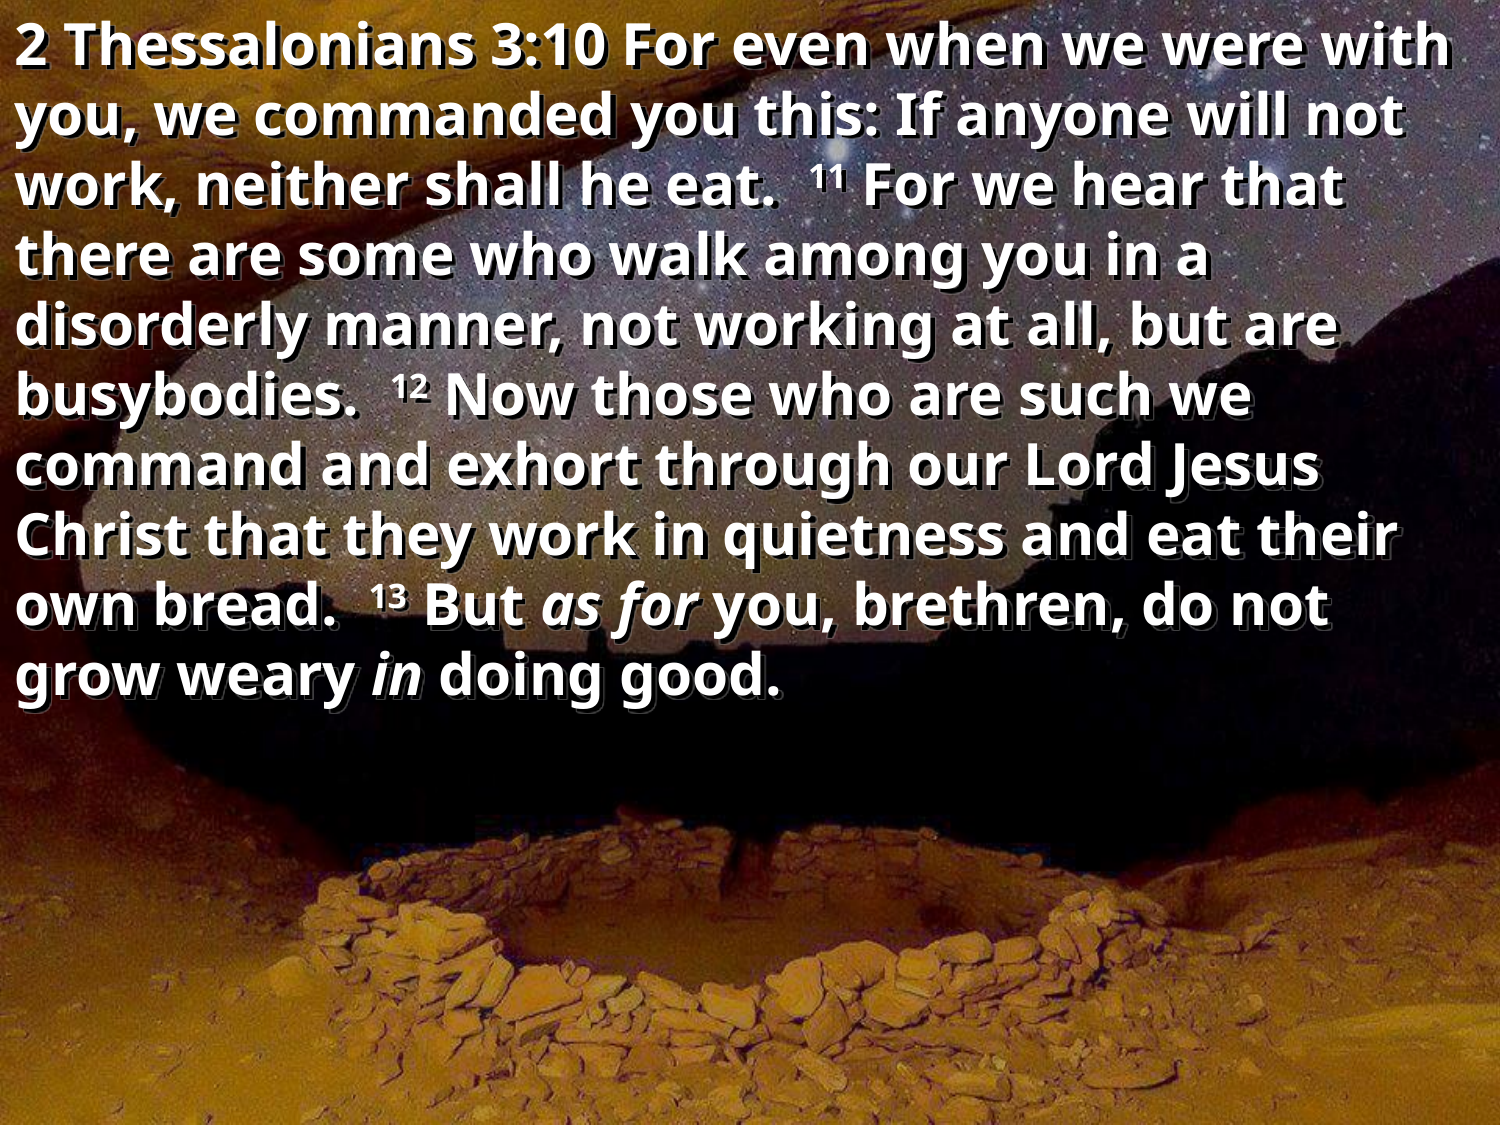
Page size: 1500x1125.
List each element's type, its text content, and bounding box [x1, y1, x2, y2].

text_box 2 Thessalonians 3:10 For even when we were with you, we commanded you this: If anyone will not work, neither shall he eat. 11 For we hear that there are some who walk among you in a disorderly manner, not working at all, but are busybodies. 12 Now those who are such we command and exhort through our Lord Jesus Christ that they work in quietness and eat their own bread. 13 But as for you, brethren, do not grow weary in doing good. [0, 0, 1500, 785]
picture [0, 785, 1500, 1125]
